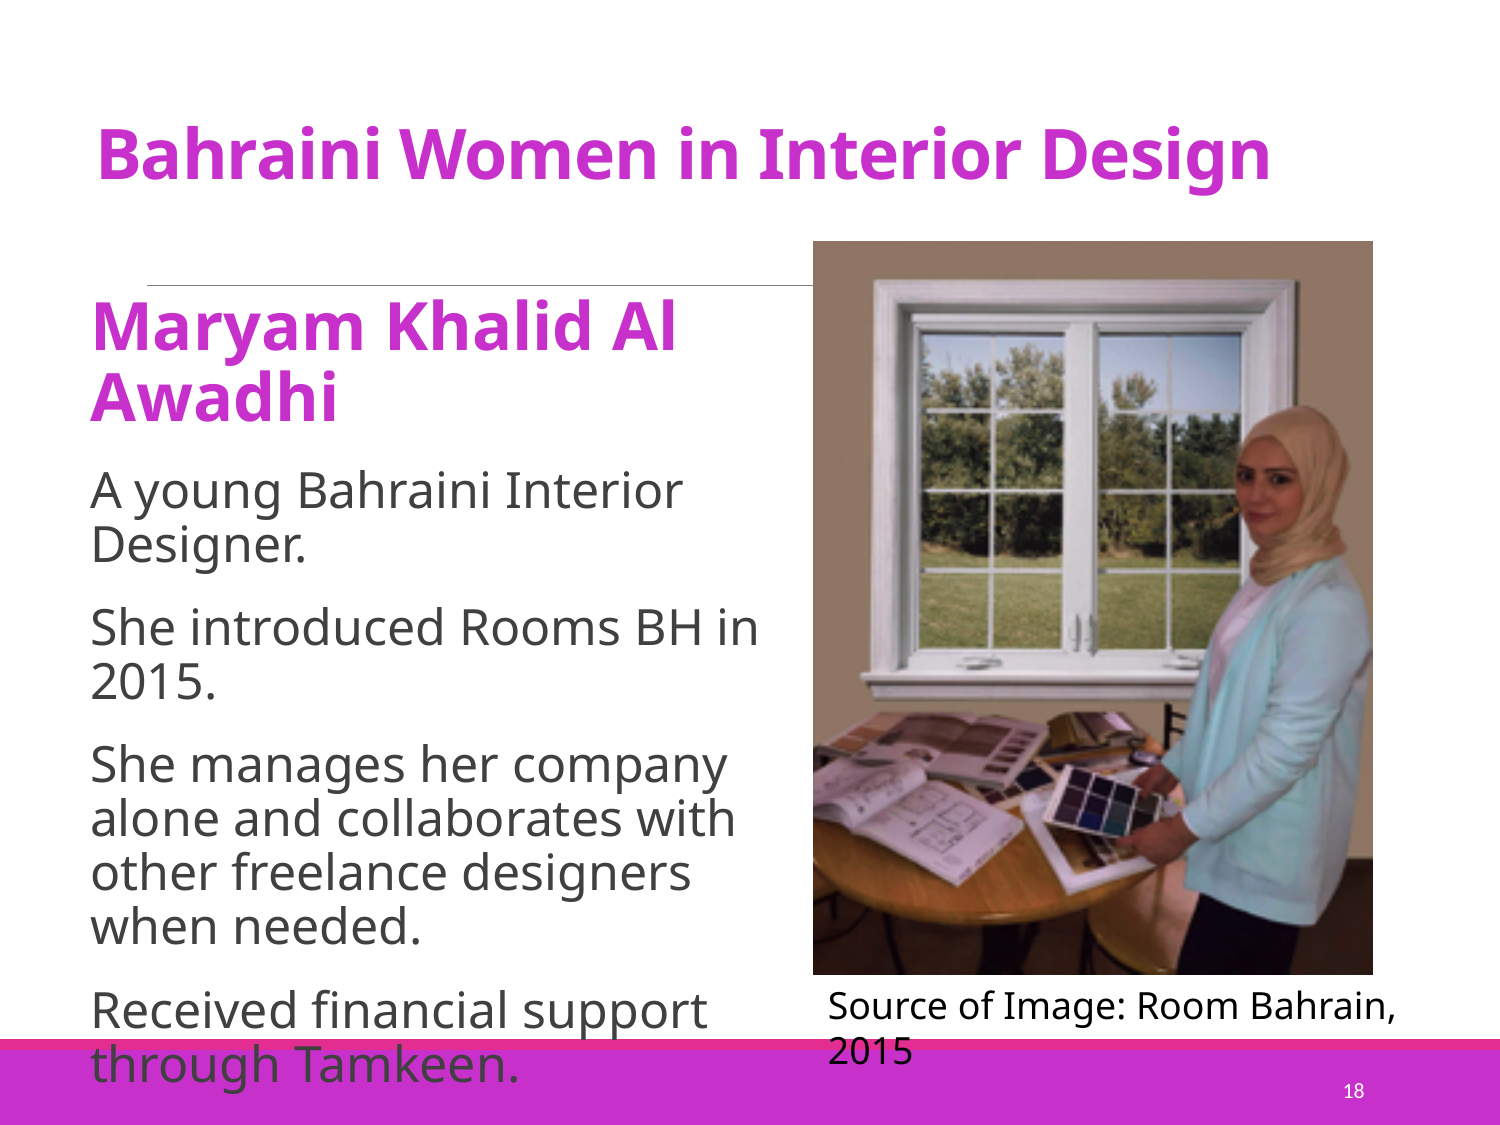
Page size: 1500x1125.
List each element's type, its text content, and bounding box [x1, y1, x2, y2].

list Maryam Khalid Al Awadhi A young Bahraini Interior Designer. She introduced Rooms BH in 2015. She manages her company alone and collaborates with other freelance designers when needed. Received financial support through Tamkeen. [75, 285, 814, 1049]
slide_number 18 [1218, 1059, 1380, 1120]
title Bahraini Women in Interior Design [80, 47, 1318, 285]
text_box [812, 241, 1461, 1036]
